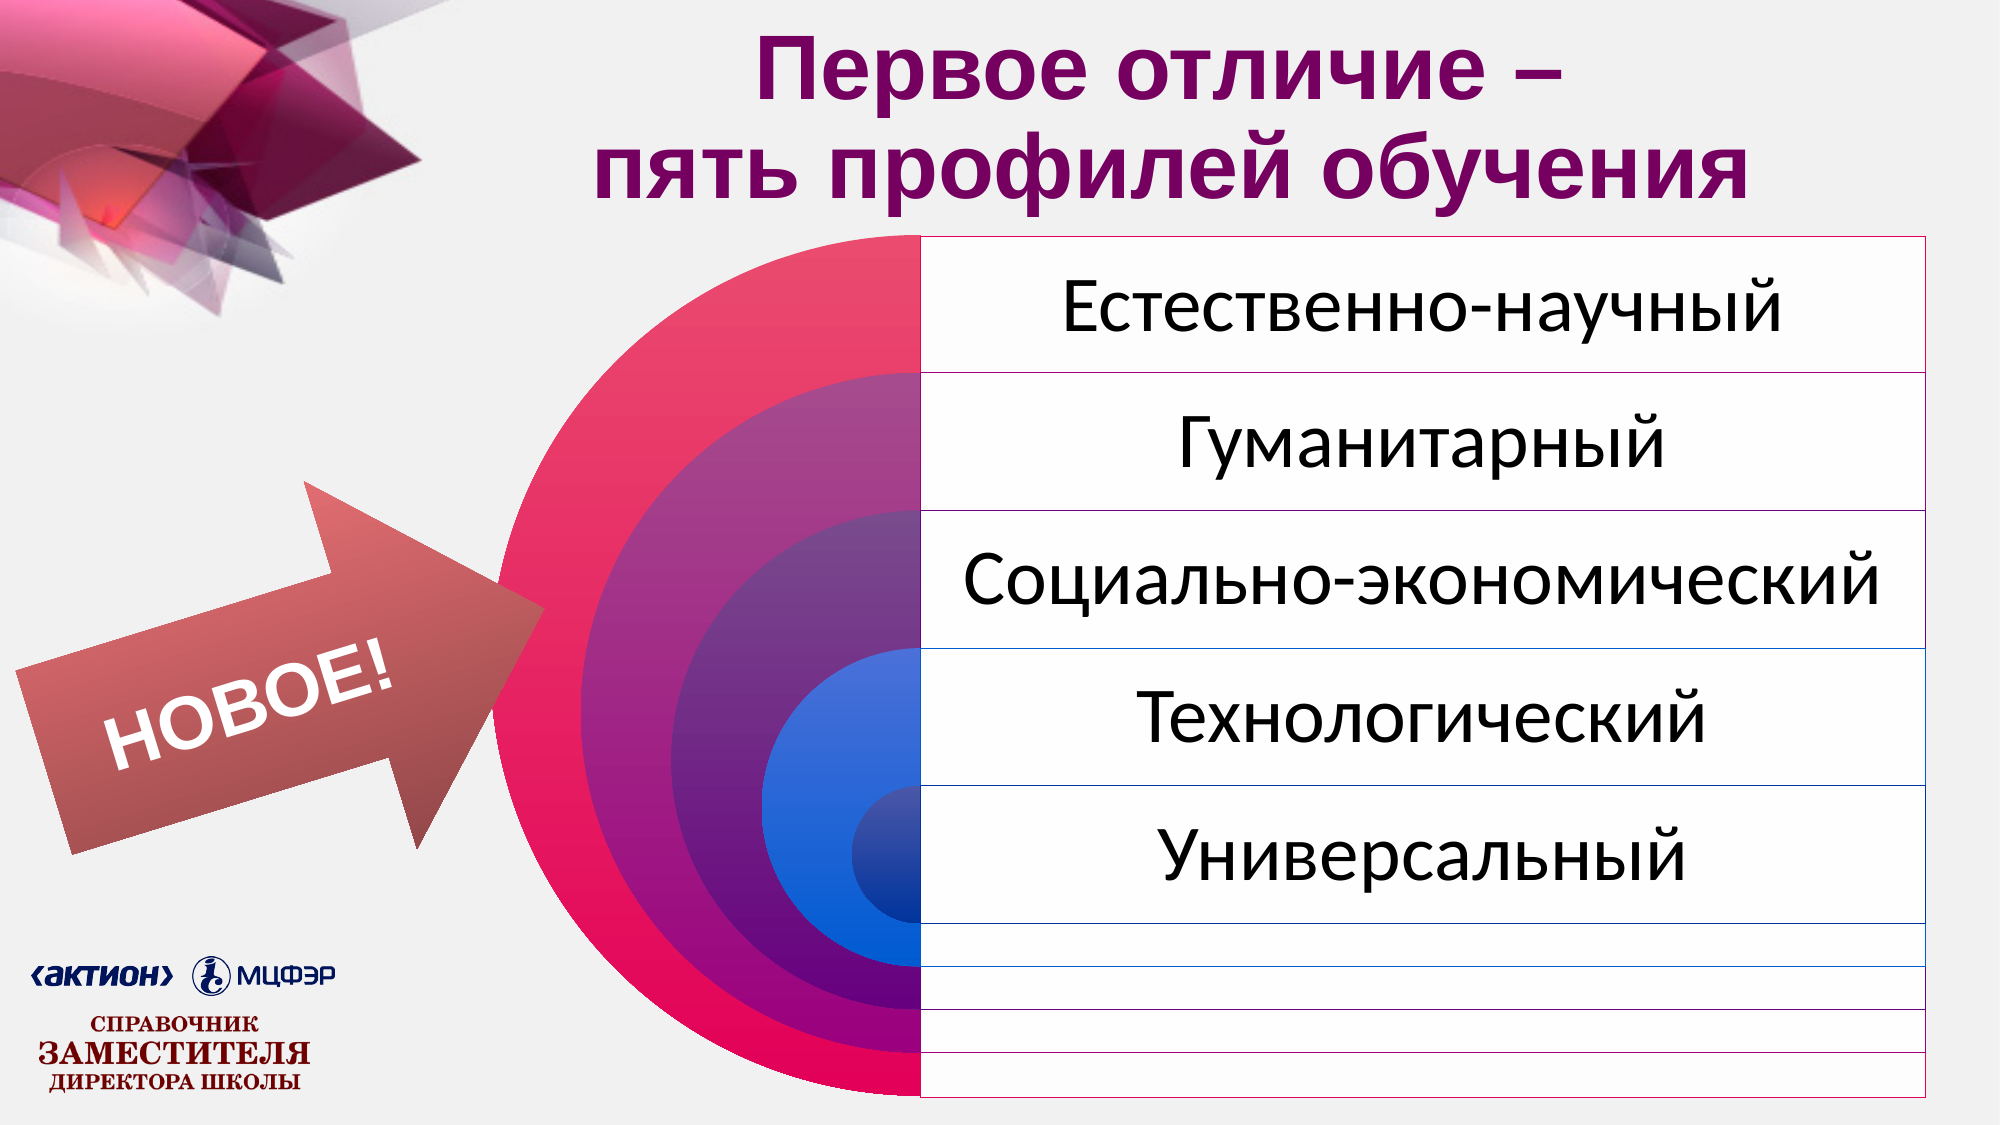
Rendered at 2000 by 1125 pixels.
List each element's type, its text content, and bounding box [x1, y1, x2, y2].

text_box НОВОЕ! [15, 481, 490, 855]
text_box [490, 233, 1926, 1098]
title Первое отличие – пять профилей обучения [343, 13, 2000, 227]
picture [0, 0, 2000, 1125]
